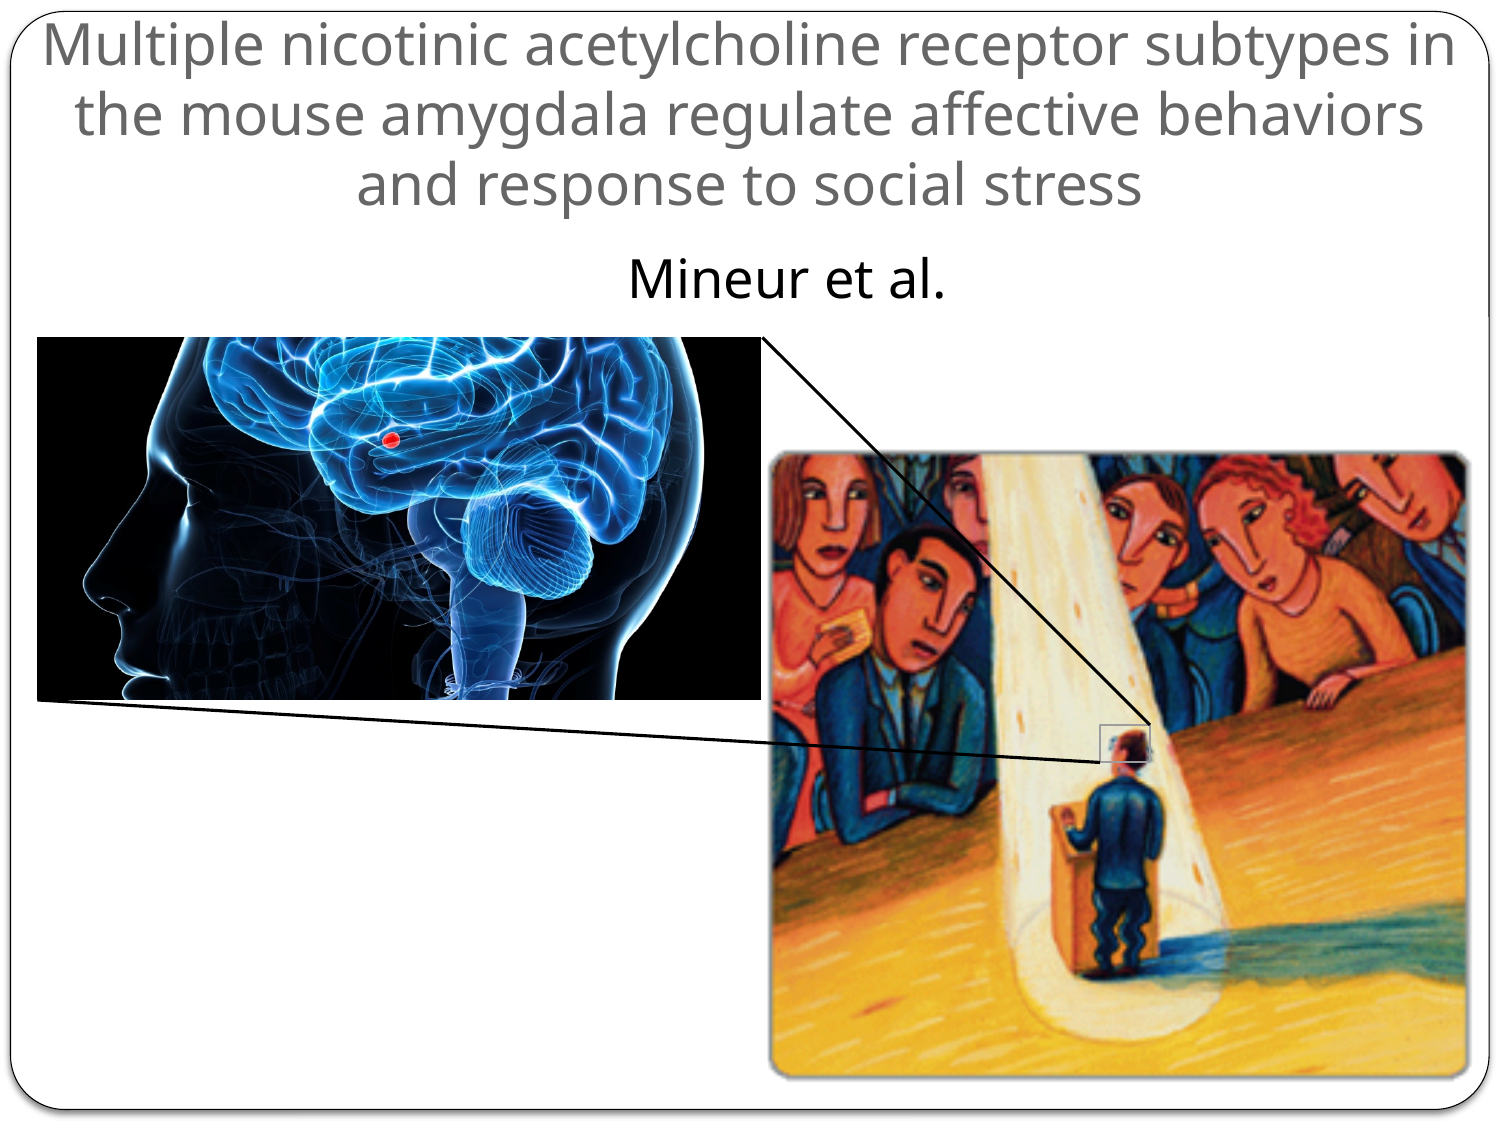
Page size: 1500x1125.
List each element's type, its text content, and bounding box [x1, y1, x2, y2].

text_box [37, 699, 1101, 763]
title Multiple nicotinic acetylcholine receptor subtypes in the mouse amygdala regulate affective behaviors and response to social stress [0, 45, 1500, 233]
picture [37, 337, 761, 699]
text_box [762, 337, 1151, 726]
list Mineur et al. [150, 237, 1425, 325]
picture [767, 449, 1478, 1088]
